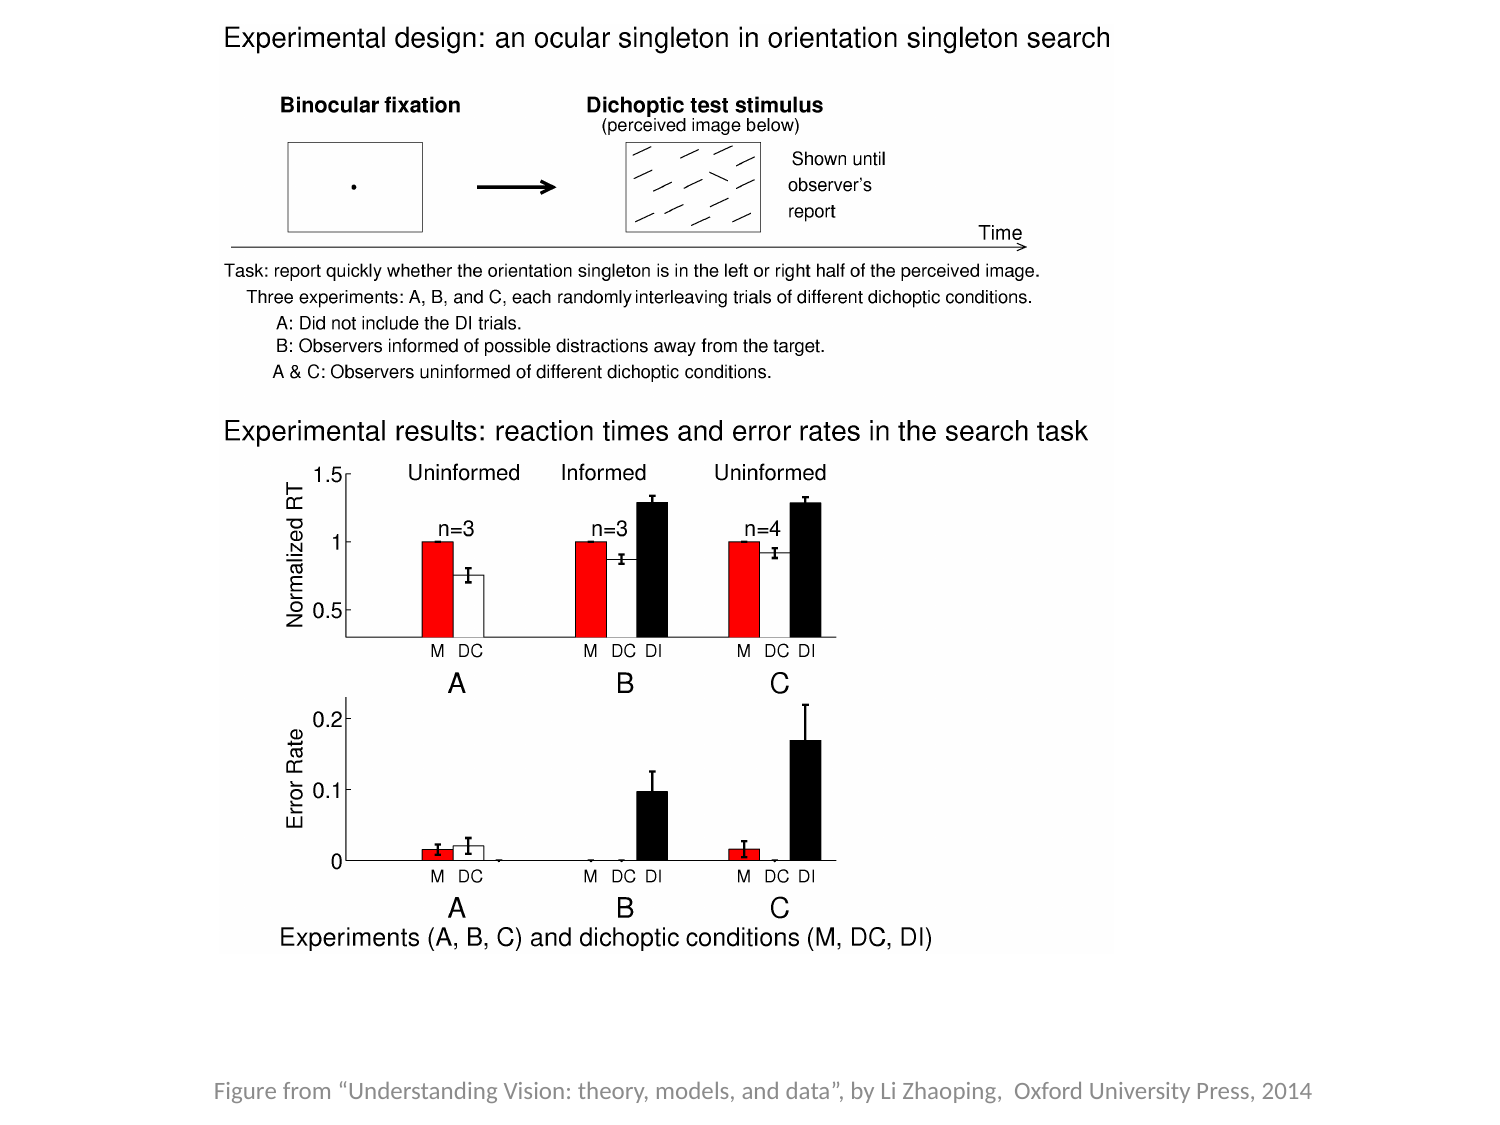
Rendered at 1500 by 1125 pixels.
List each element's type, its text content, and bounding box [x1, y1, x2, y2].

picture [219, 24, 1115, 954]
footer Figure from “Understanding Vision: theory, models, and data”, by Li Zhaoping, Oxford University Press, 2014 [81, 1059, 1453, 1120]
